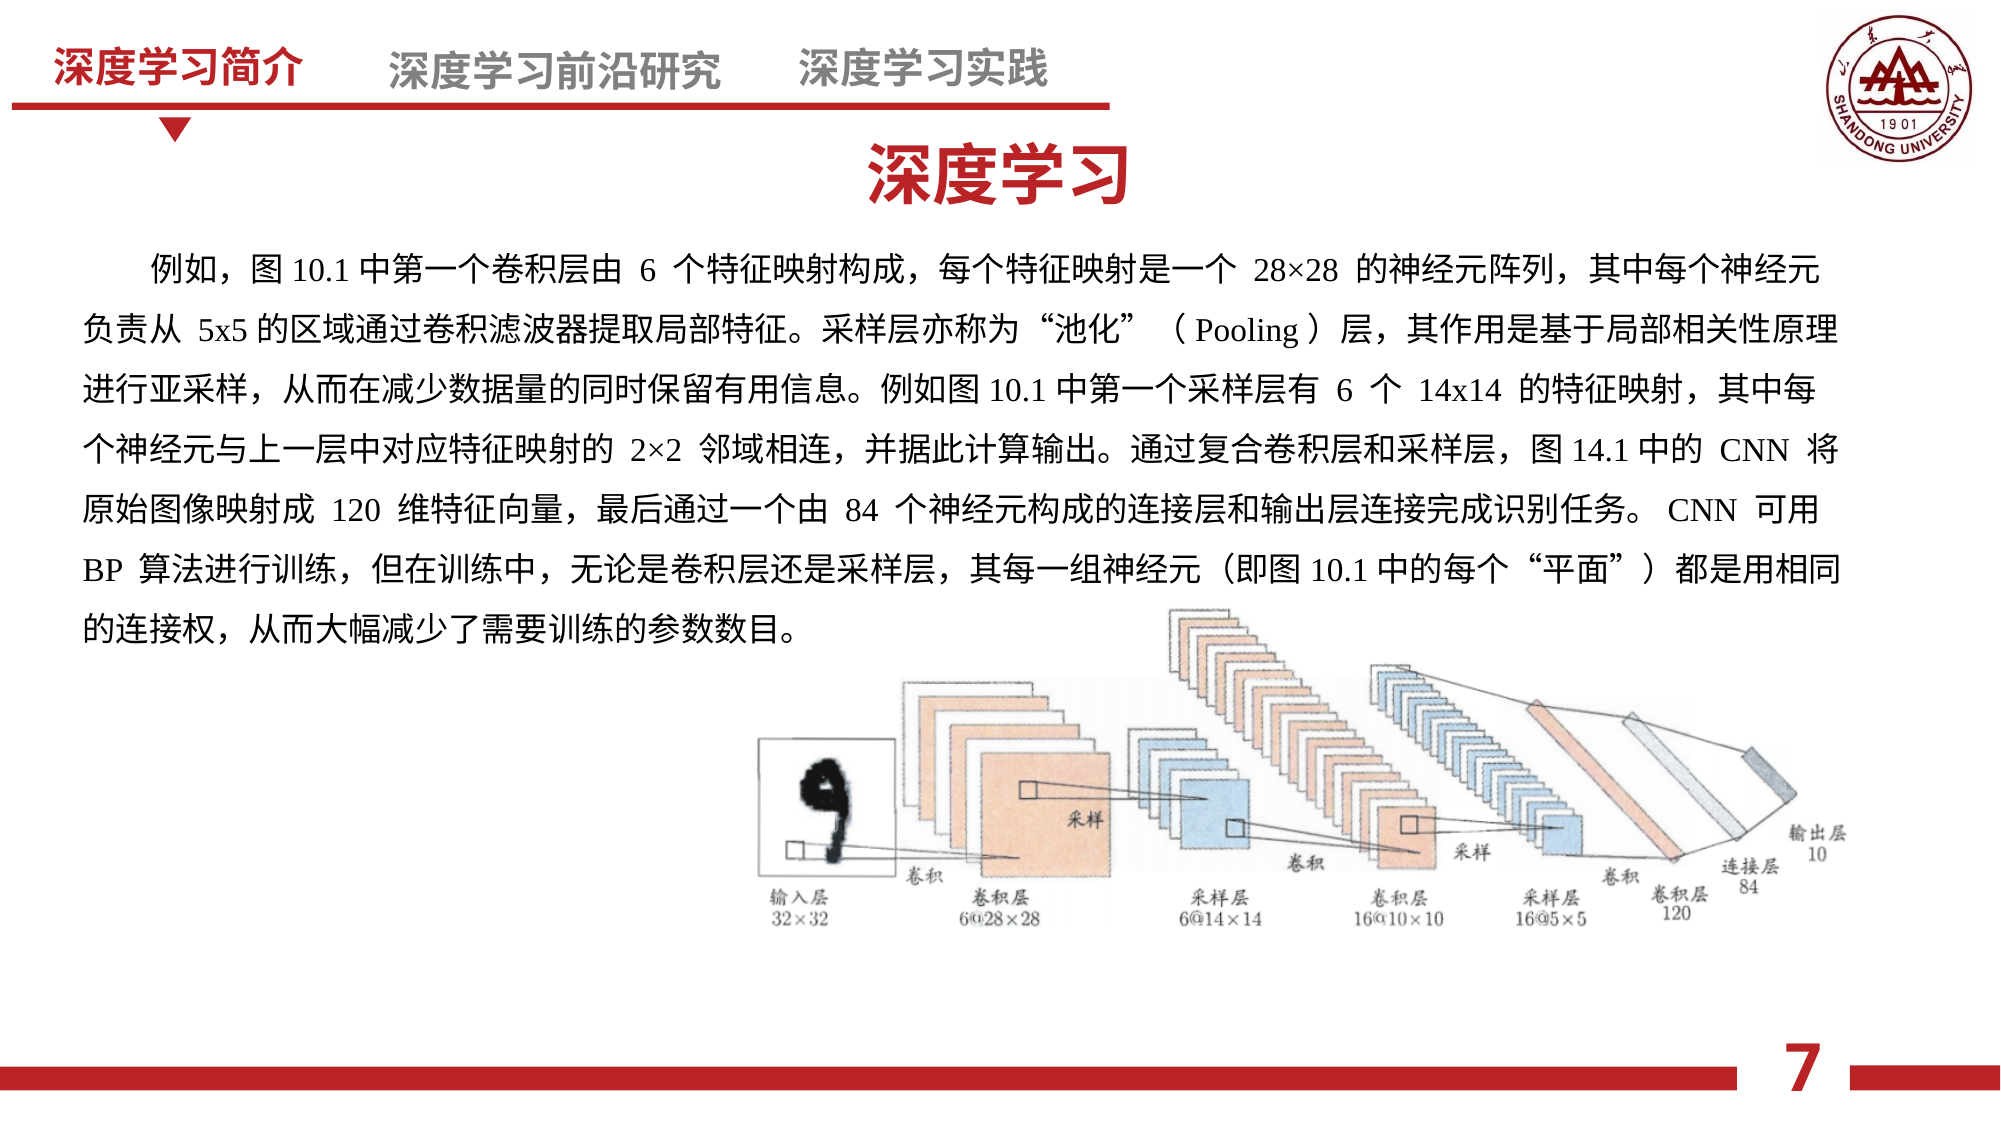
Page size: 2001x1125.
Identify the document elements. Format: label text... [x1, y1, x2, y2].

text_box 深度学习 [851, 125, 1149, 220]
text_box 例如，图10.1中第一个卷积层由 6 个特征映射构成，每个特征映射是一个 28×28 的神经元阵列，其中每个神经元负责从 5x5的区域通过卷积滤波器提取局部特征。采样层亦称为“池化”（Pooling）层，其作用是基于局部相关性原理进行亚采样，从而在减少数据量的同时保留有用信息。例如图10.1中第一个采样层有 6 个 14x14 的特征映射，其中每个神经元与上一层中对应特征映射的 2×2 邻域相连，并据此计算输出。通过复合卷积层和采样层，图14.1中的 CNN 将原始图像映射成 120 维特征向量，最后通过一个由 84 个神经元构成的连接层和输出层连接完成识别任务。CNN 可用 BP 算法进行训练，但在训练中，无论是卷积层还是采样层，其每一组神经元（即图10.1中的每个“平面”）都是用相同的连接权，从而大幅减少了需要训练的参数数目。 [68, 221, 1858, 655]
picture [752, 602, 1858, 1009]
picture [1820, 9, 1977, 167]
